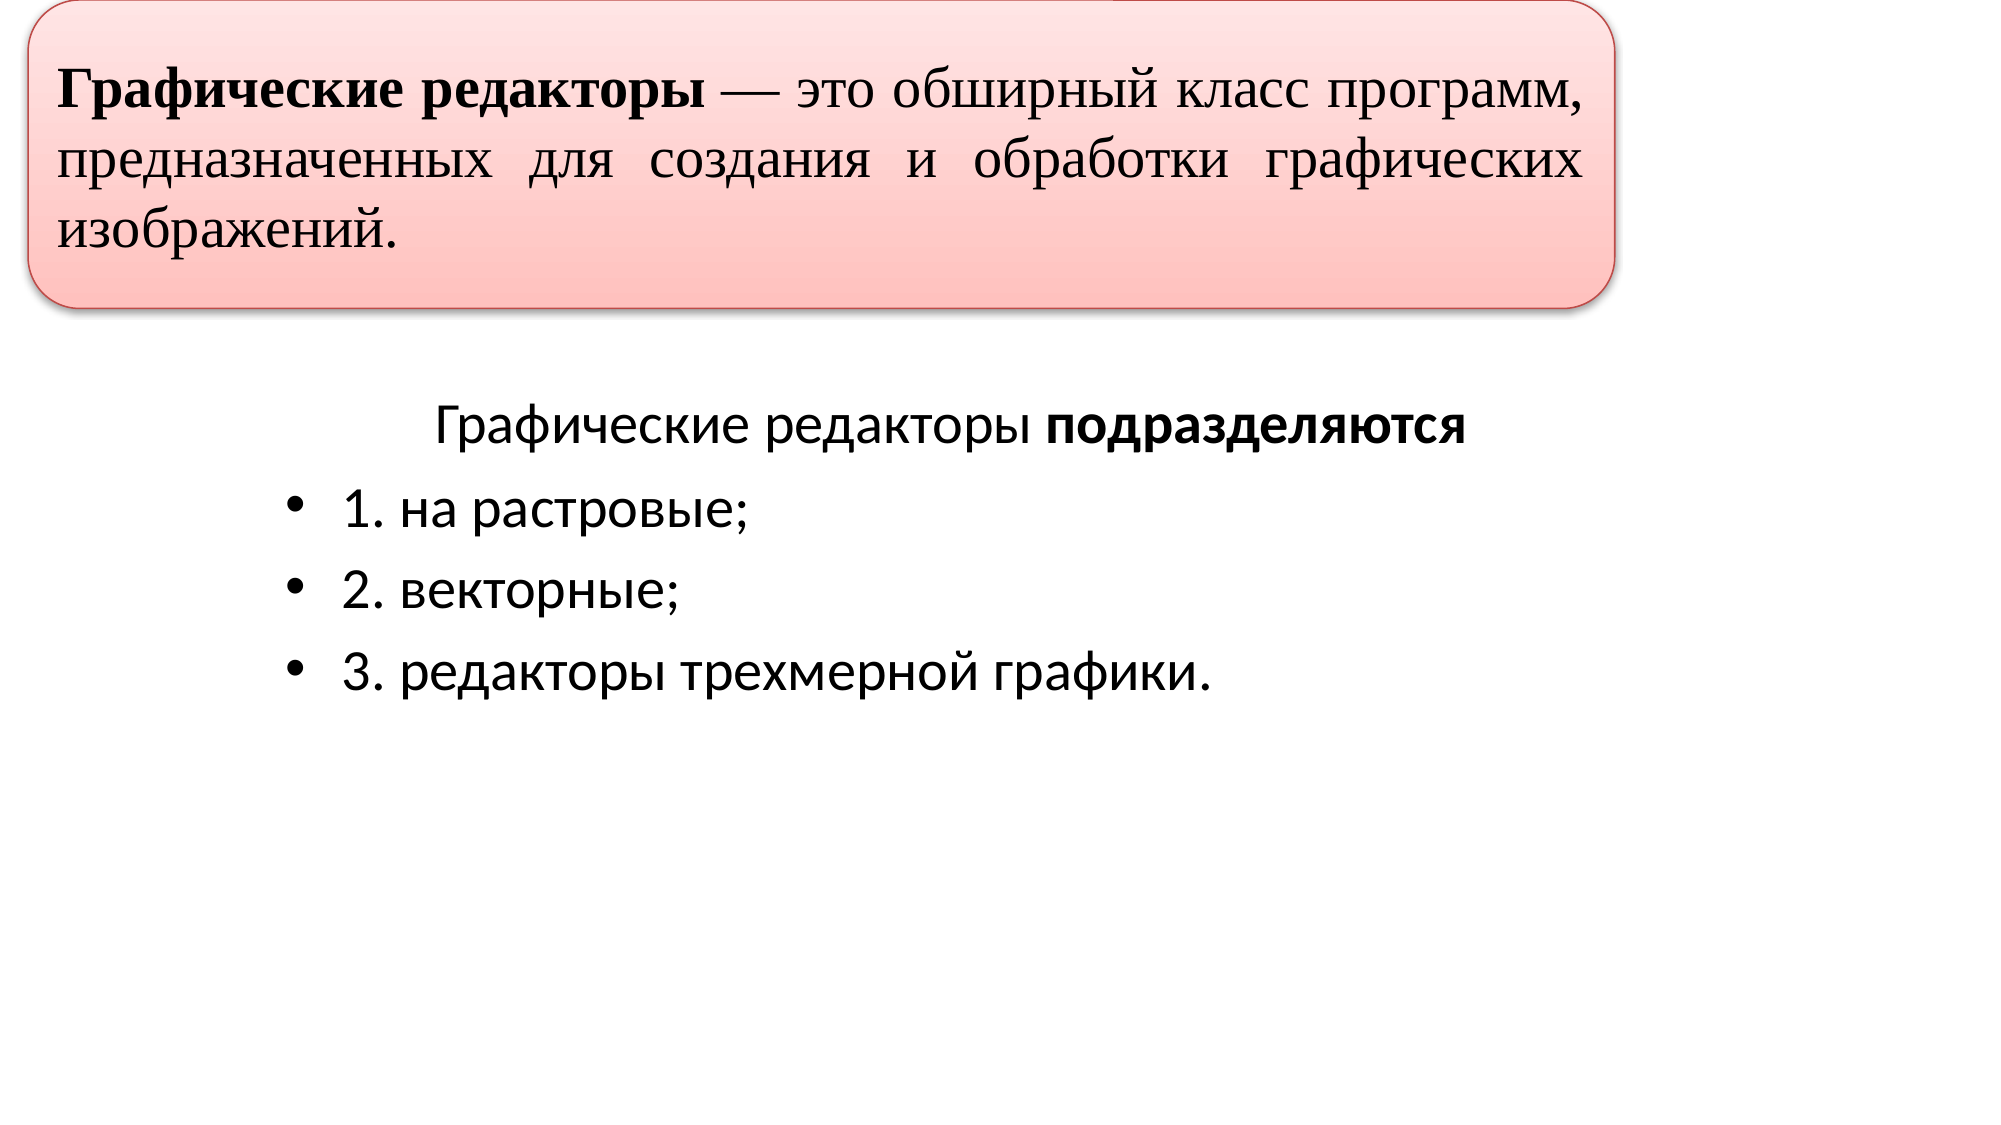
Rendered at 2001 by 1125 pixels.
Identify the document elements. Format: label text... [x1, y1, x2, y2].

list Графические редакторы подразделяются 1. на растровые; 2. векторные; 3. ре­дакторы трехмерной графики. [270, 369, 1733, 1080]
text_box Графические редакторы — это обширный класс программ, предназна­ченных для создания и обработки графических изображений. [27, 0, 1616, 310]
